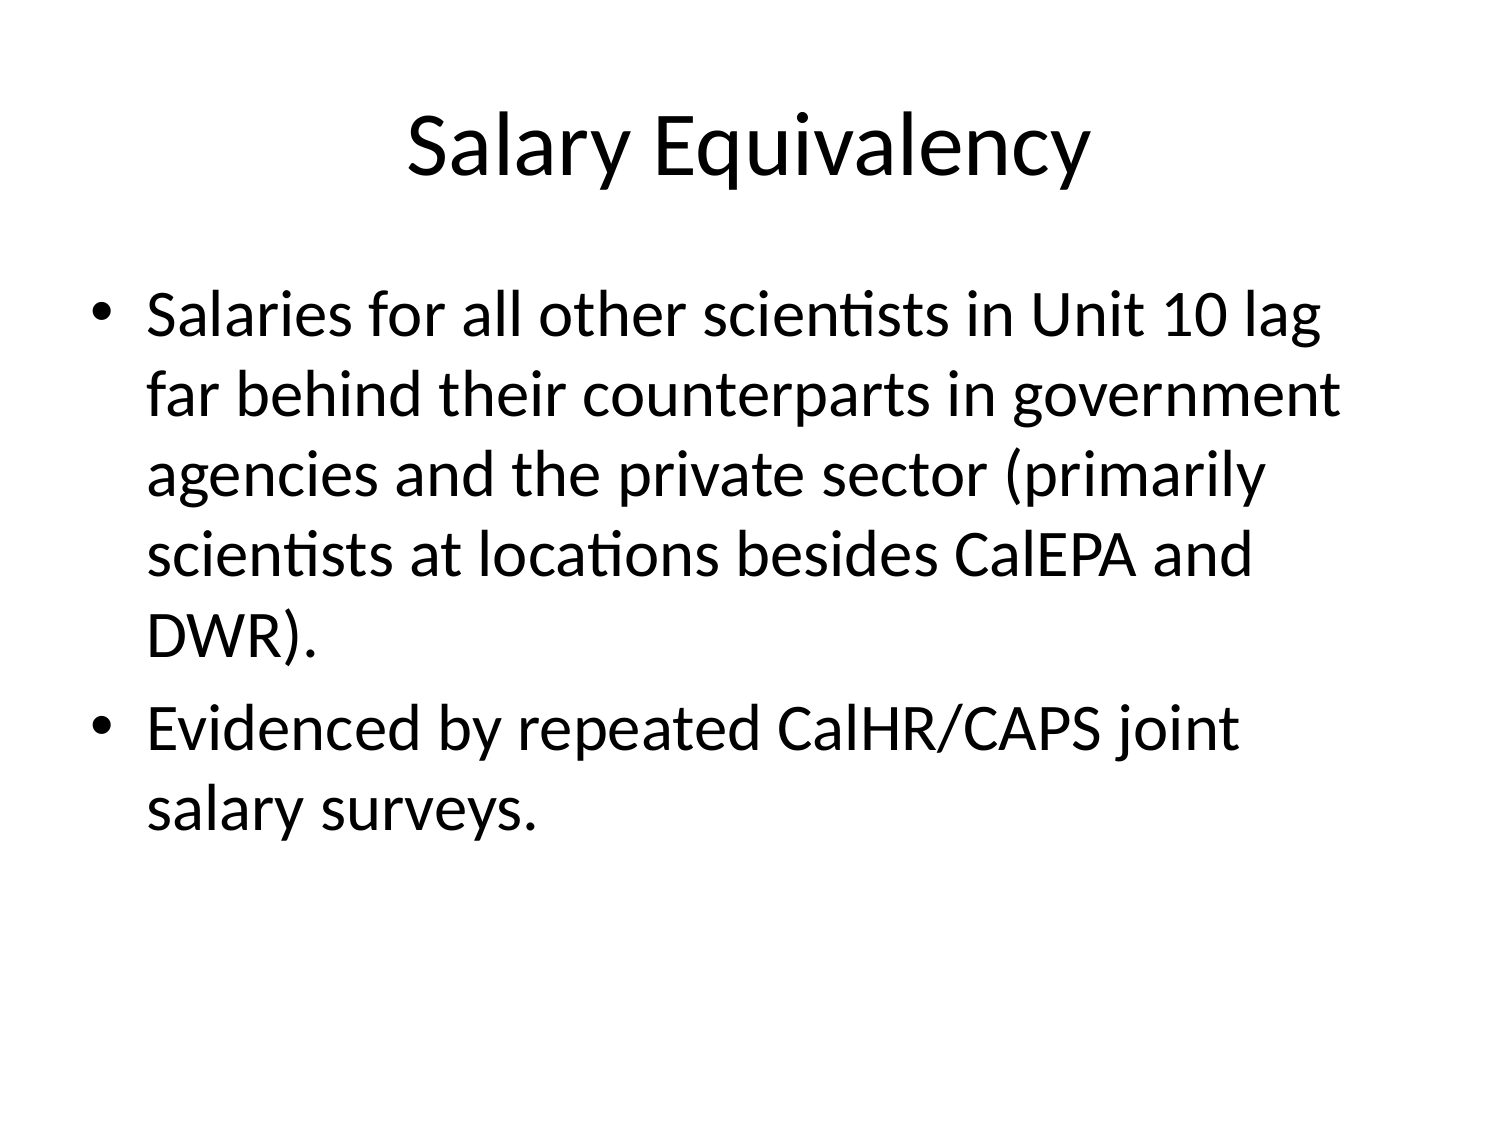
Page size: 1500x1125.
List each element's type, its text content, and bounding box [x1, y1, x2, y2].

title Salary Equivalency [75, 45, 1425, 233]
list Salaries for all other scientists in Unit 10 lag far behind their counterparts in government agencies and the private sector (primarily scientists at locations besides CalEPA and DWR). Evidenced by repeated CalHR/CAPS joint salary surveys. [75, 262, 1425, 1005]
